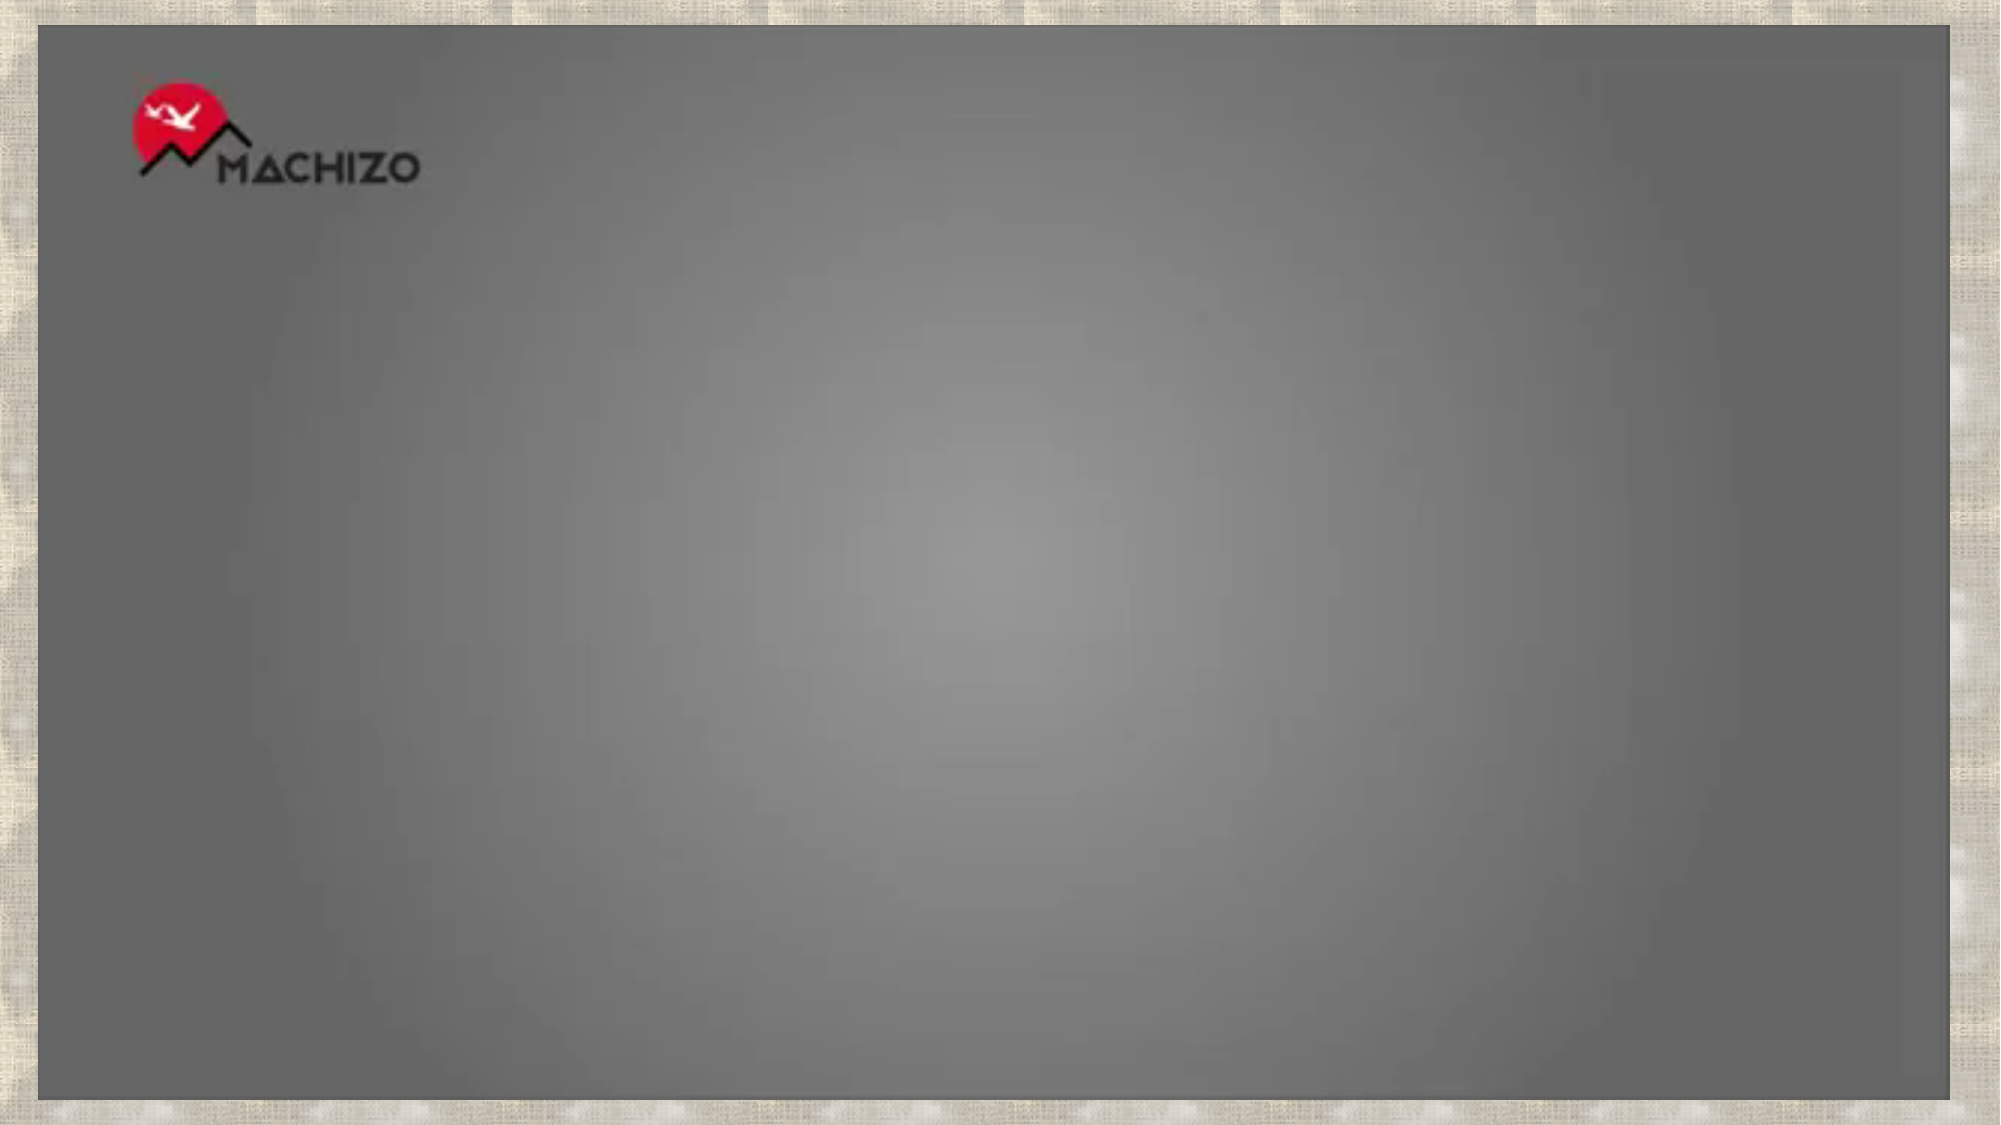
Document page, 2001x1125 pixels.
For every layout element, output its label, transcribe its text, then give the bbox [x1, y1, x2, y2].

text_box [37, 24, 1951, 1101]
text_box চ [0, 0, 2000, 1125]
